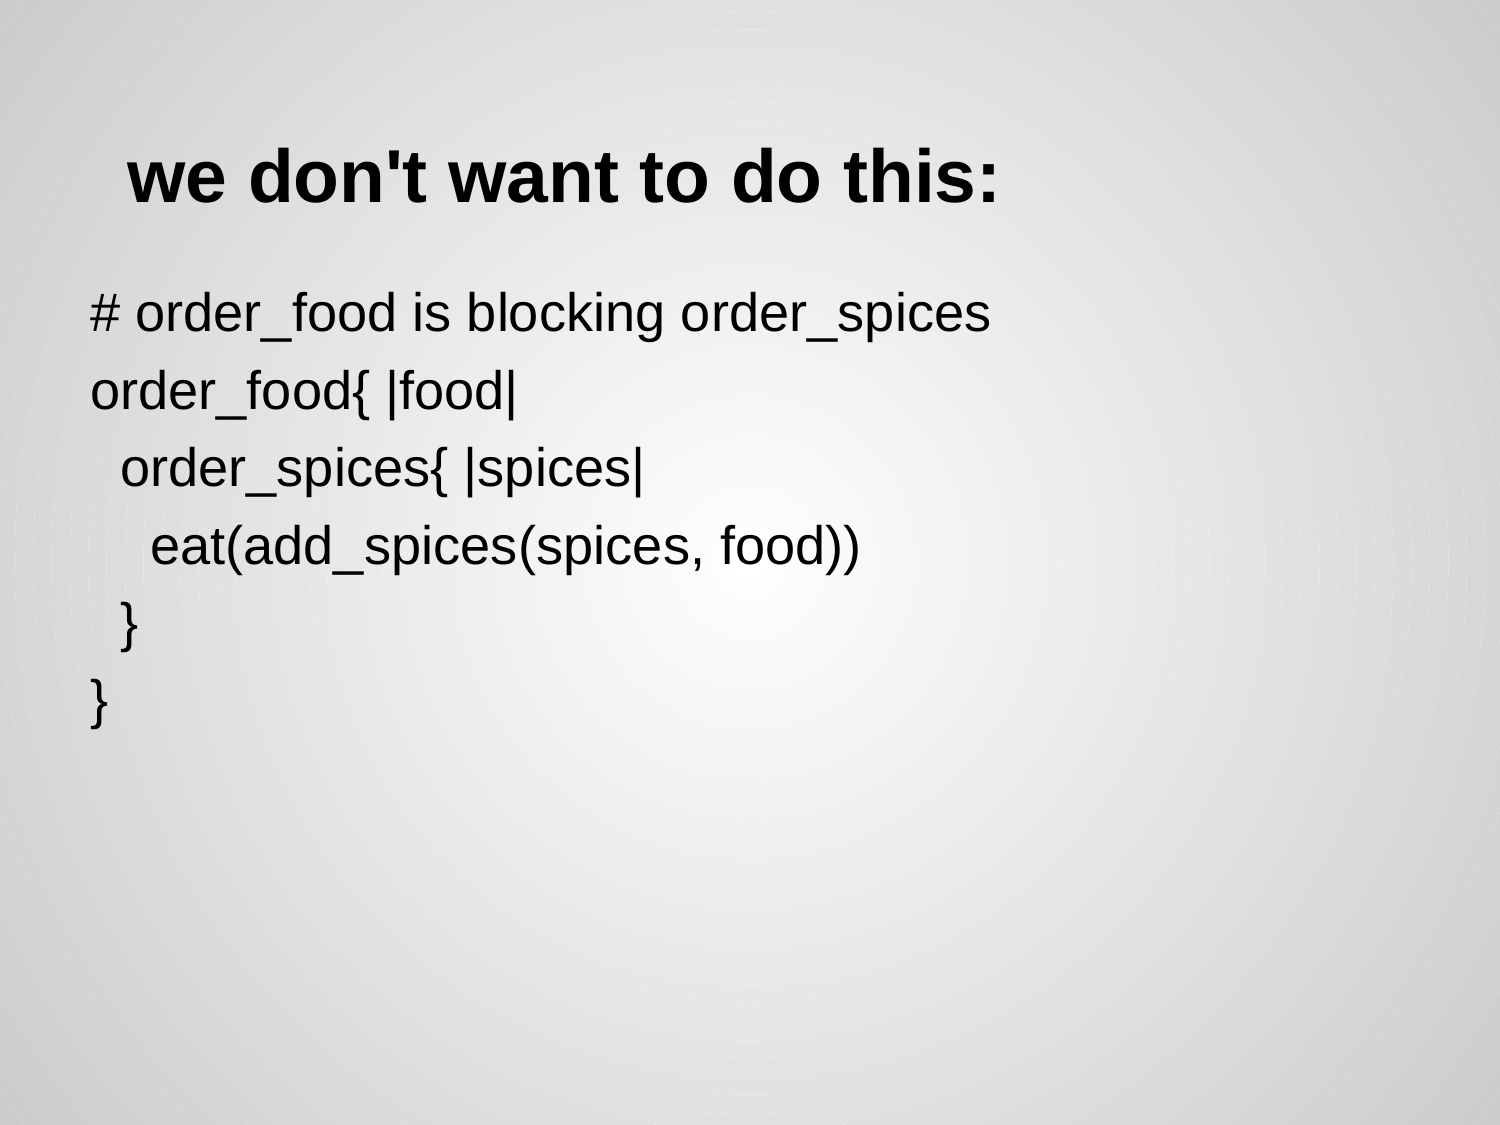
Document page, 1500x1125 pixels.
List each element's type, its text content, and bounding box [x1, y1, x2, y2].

title we don't want to do this: [75, 14, 1425, 233]
list # order_food is blocking order_spices order_food{ |food| order_spices{ |spices| eat(add_spices(spices, food)) } } [75, 262, 1425, 931]
